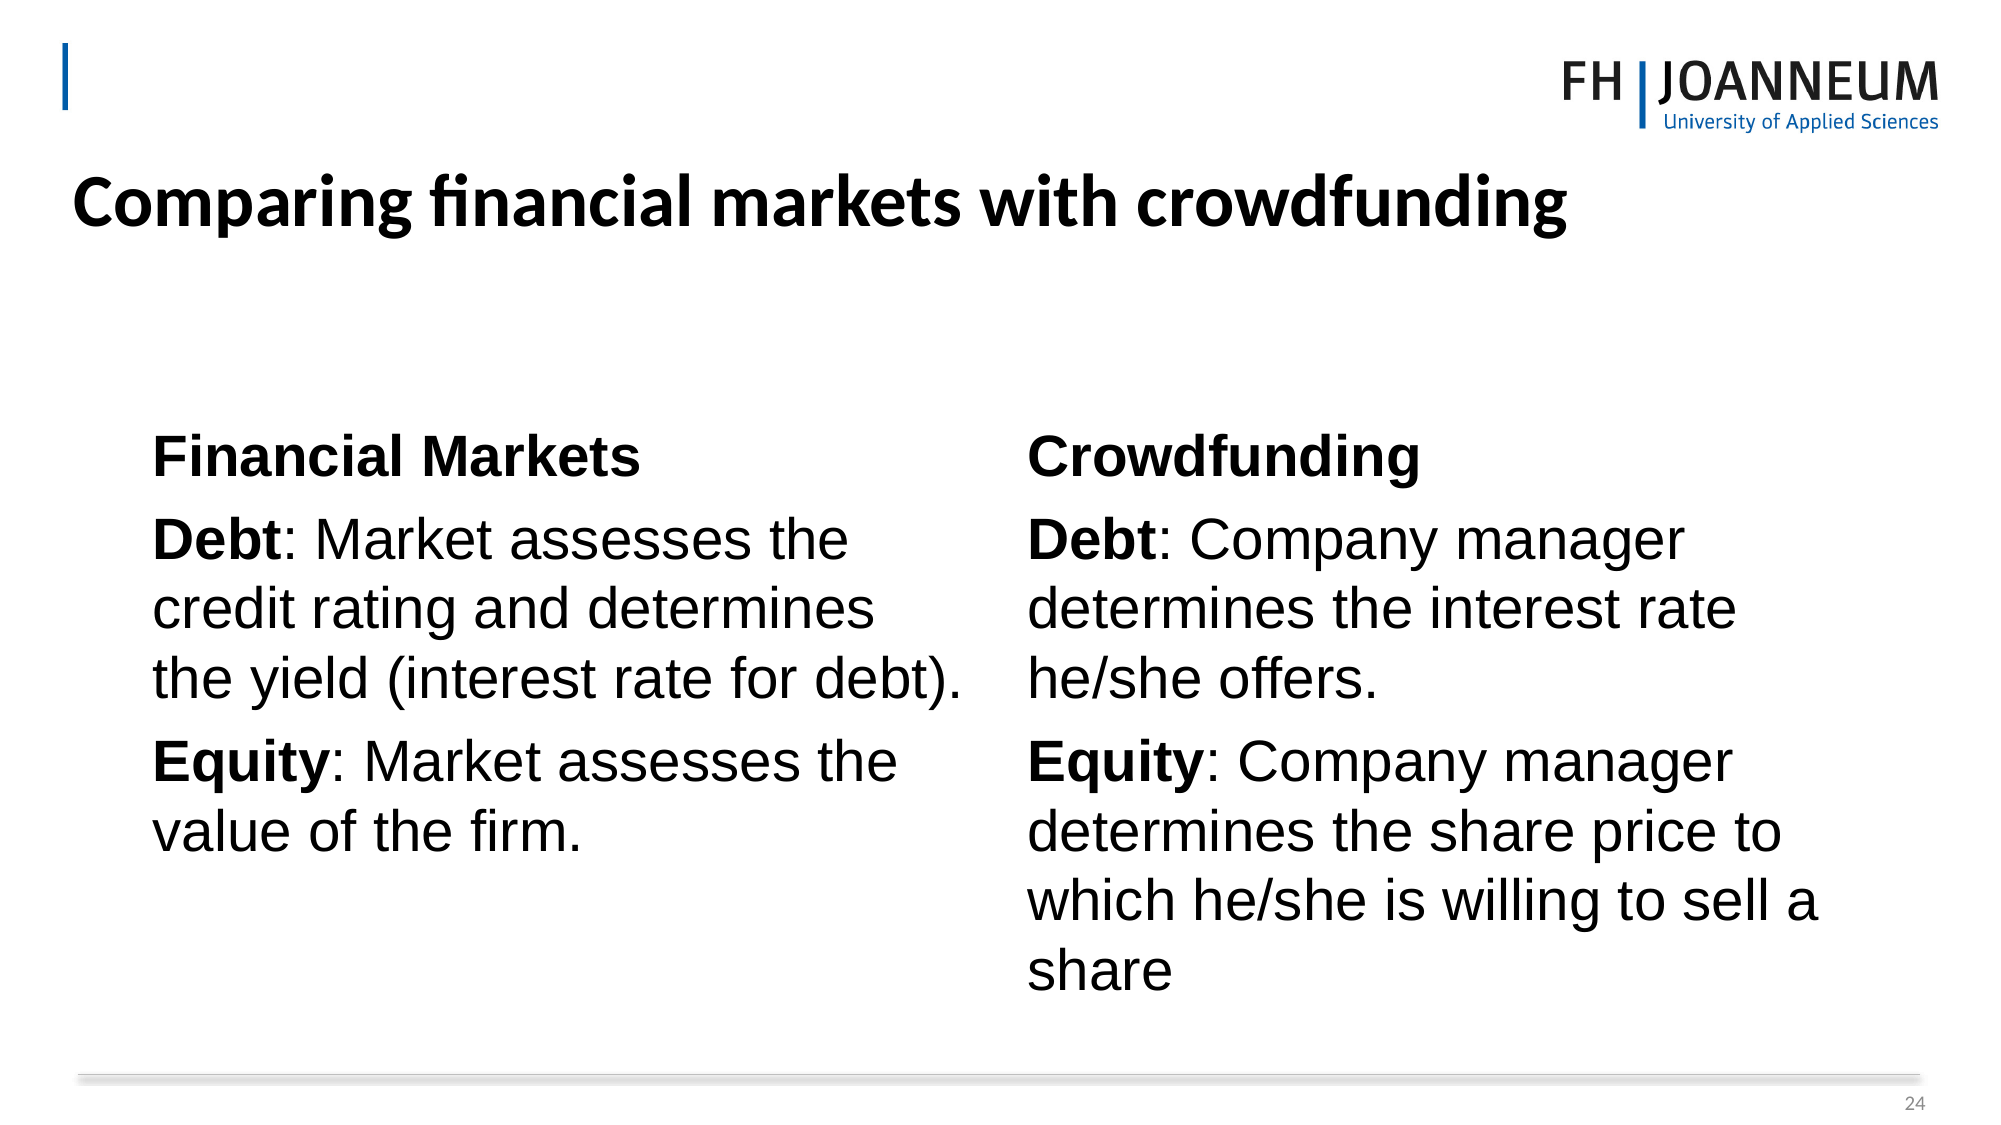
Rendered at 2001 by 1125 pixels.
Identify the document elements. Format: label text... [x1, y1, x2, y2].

slide_number 24 [1473, 1081, 1941, 1125]
picture [0, 0, 142, 162]
list Financial Markets Debt: Market assesses the credit rating and determines the yield (interest rate for debt). Equity: Market assesses the value of the firm. [137, 410, 984, 1016]
picture [1539, 1, 2000, 179]
title Comparing financial markets with crowdfunding [59, 143, 1941, 323]
list Crowdfunding Debt: Company manager determines the interest rate he/she offers. Equity: Company manager determines the share price to which he/she is willing to sell a share [1012, 410, 1863, 1016]
